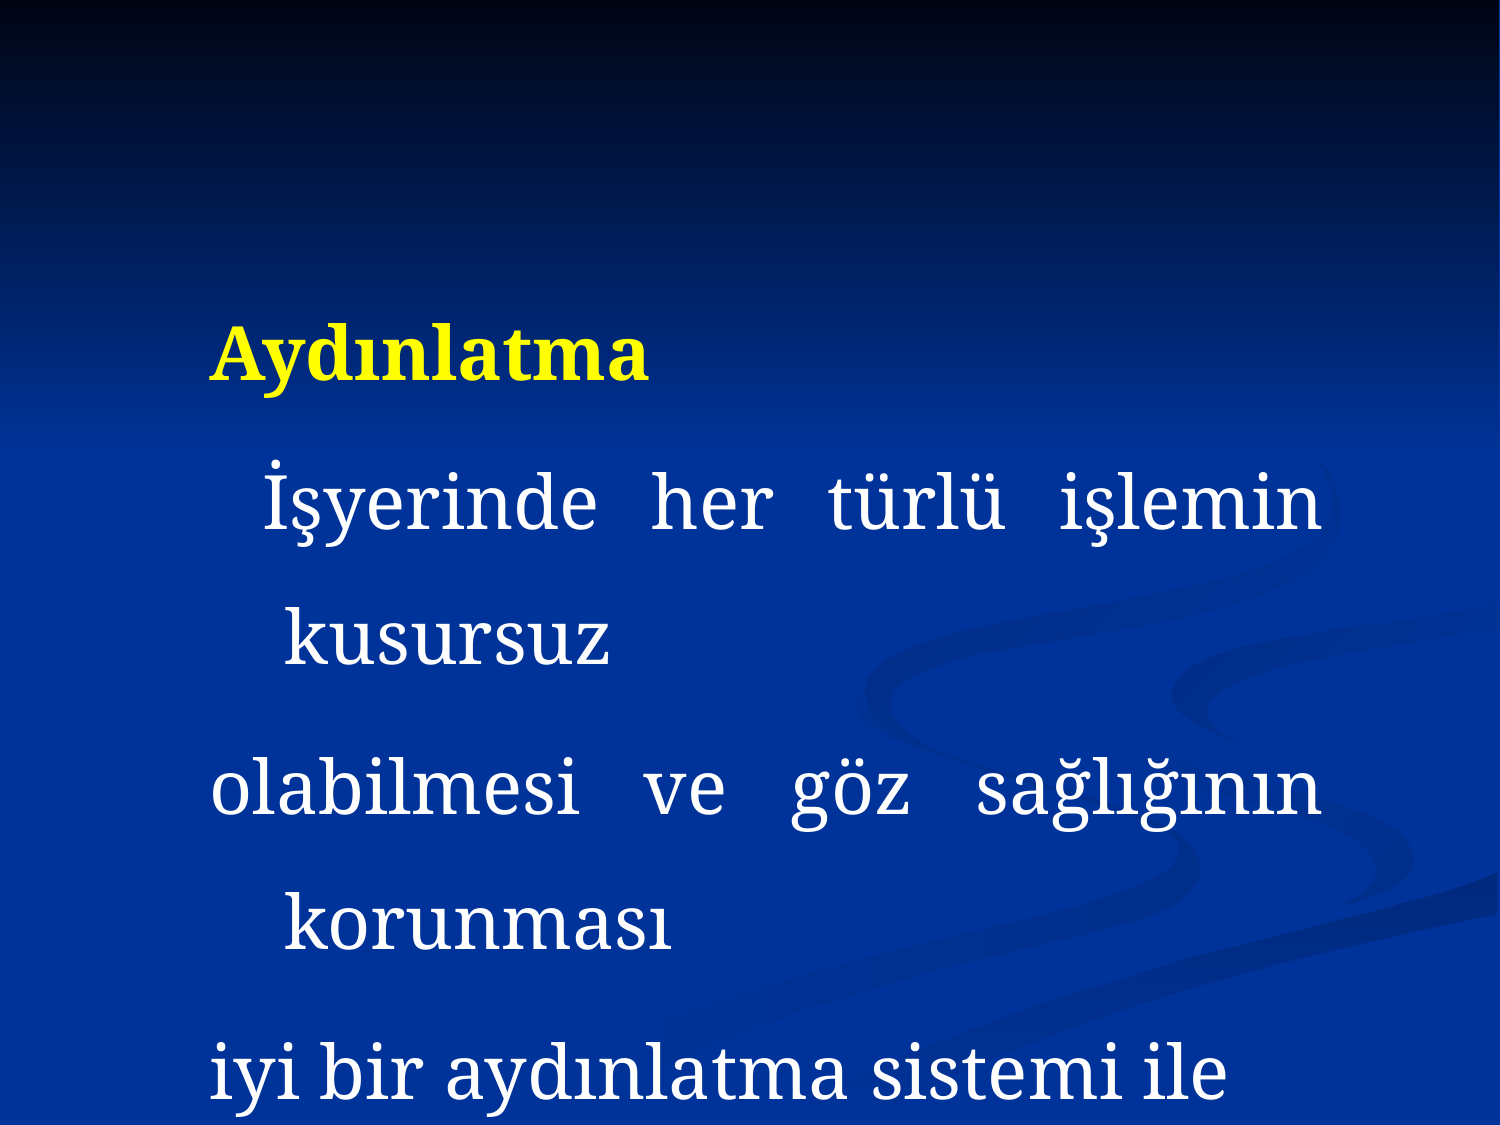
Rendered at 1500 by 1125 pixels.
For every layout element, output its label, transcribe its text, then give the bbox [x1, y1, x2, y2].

list Aydınlatma İşyerinde her türlü işlemin kusursuz olabilmesi ve göz sağlığının korunması iyi bir aydınlatma sistemi ile gerçekleşir. [194, 219, 1341, 1000]
